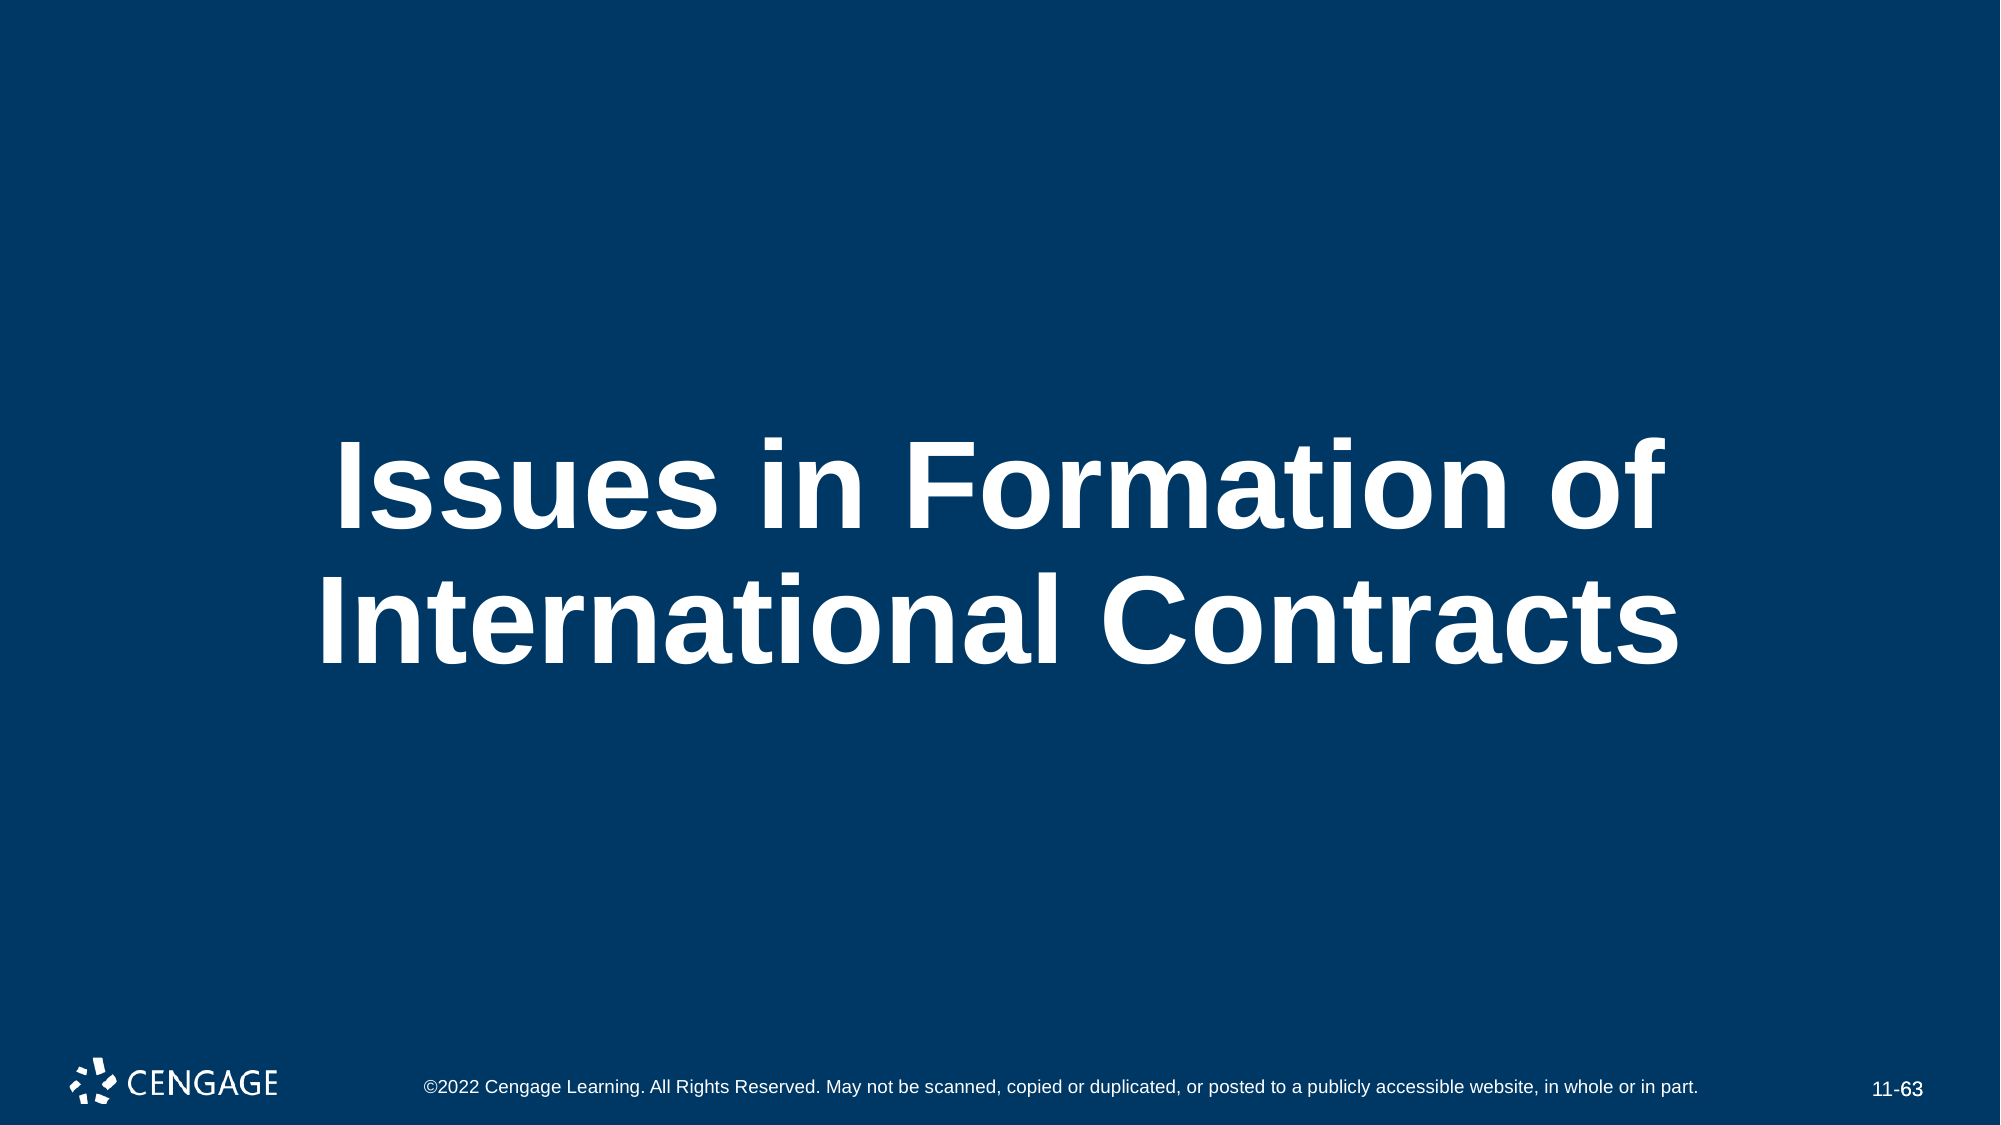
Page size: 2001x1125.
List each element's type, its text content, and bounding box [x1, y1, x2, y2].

title Issues in Formation of International Contracts [77, 412, 1923, 613]
